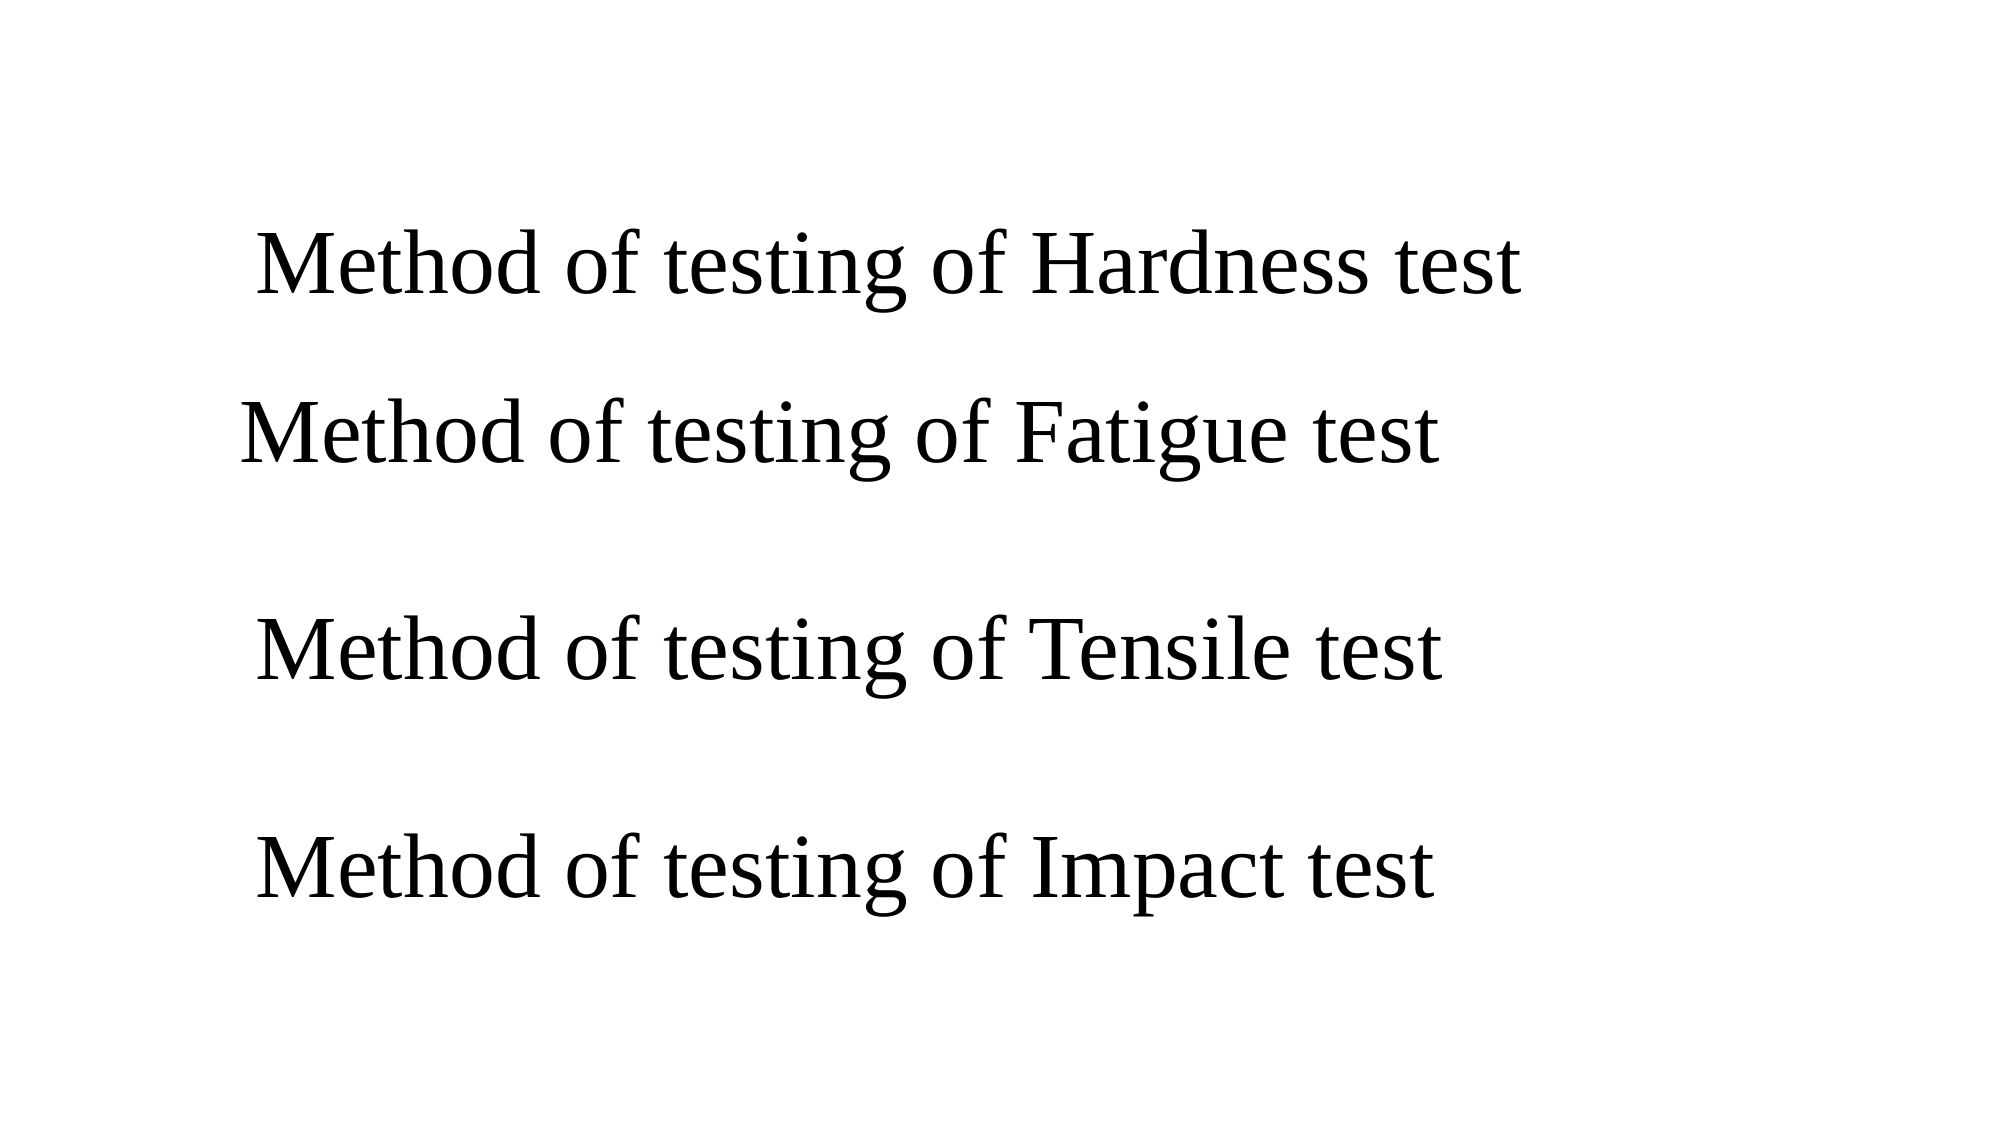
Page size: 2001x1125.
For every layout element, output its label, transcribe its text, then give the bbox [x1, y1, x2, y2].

title Method of testing of Fatigue test [224, 323, 1758, 542]
text_box Method of testing of Tensile test [240, 541, 1774, 759]
text_box Method of testing of Hardness test [240, 155, 1774, 373]
text_box Method of testing of Impact test [240, 759, 1774, 977]
